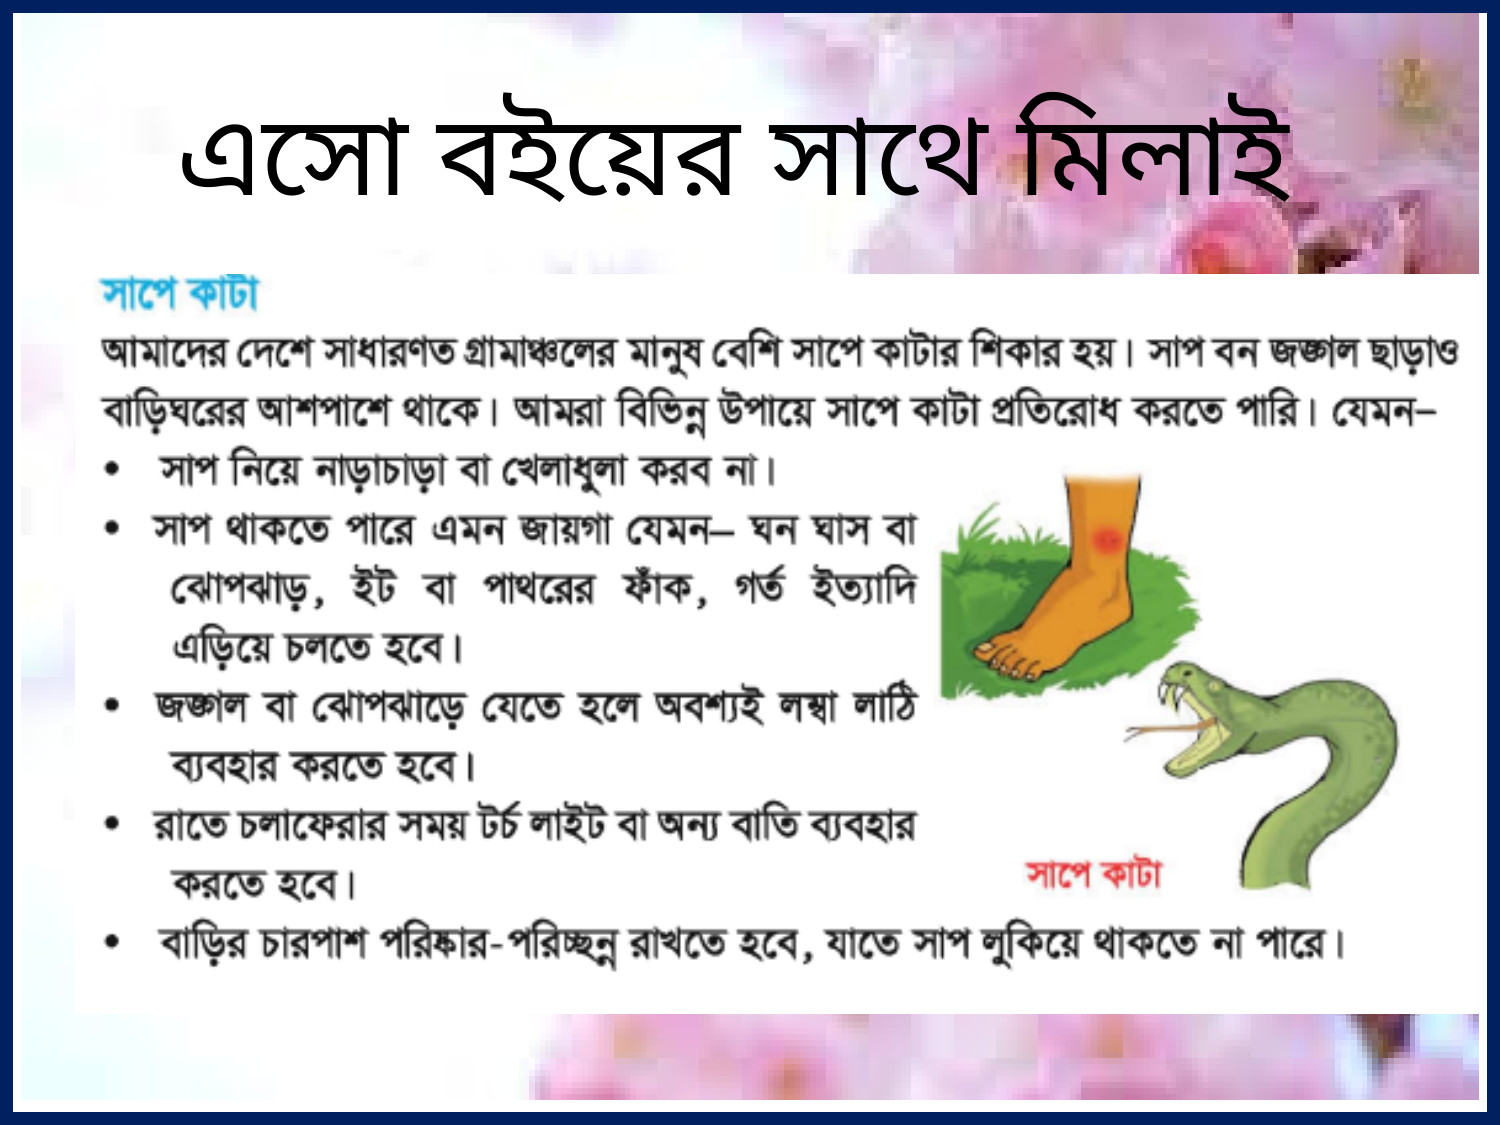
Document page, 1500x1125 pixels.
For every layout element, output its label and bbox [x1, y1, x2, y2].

picture [20, 12, 1479, 1101]
text_box [0, 0, 1500, 1125]
